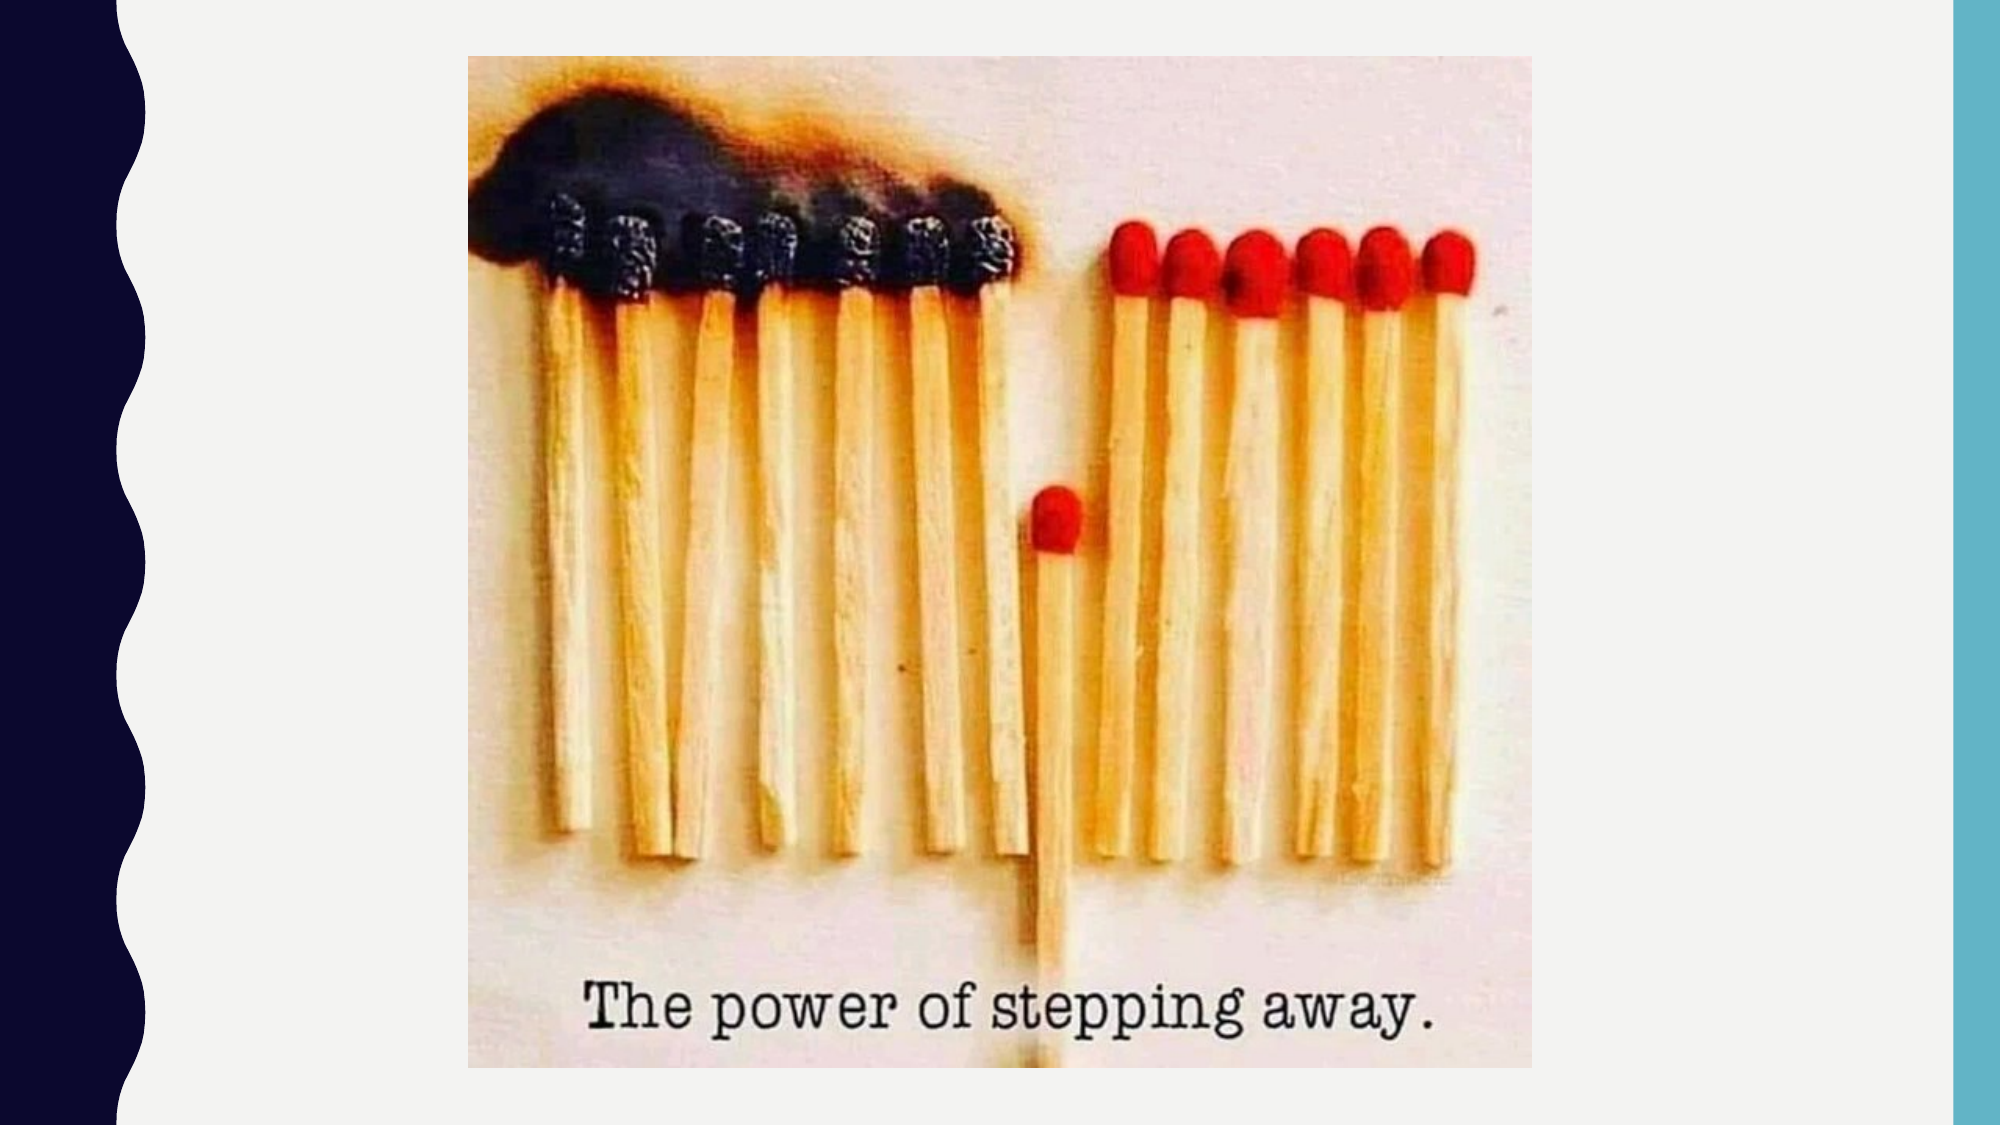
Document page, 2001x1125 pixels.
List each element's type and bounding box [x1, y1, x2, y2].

picture [468, 56, 1532, 1068]
